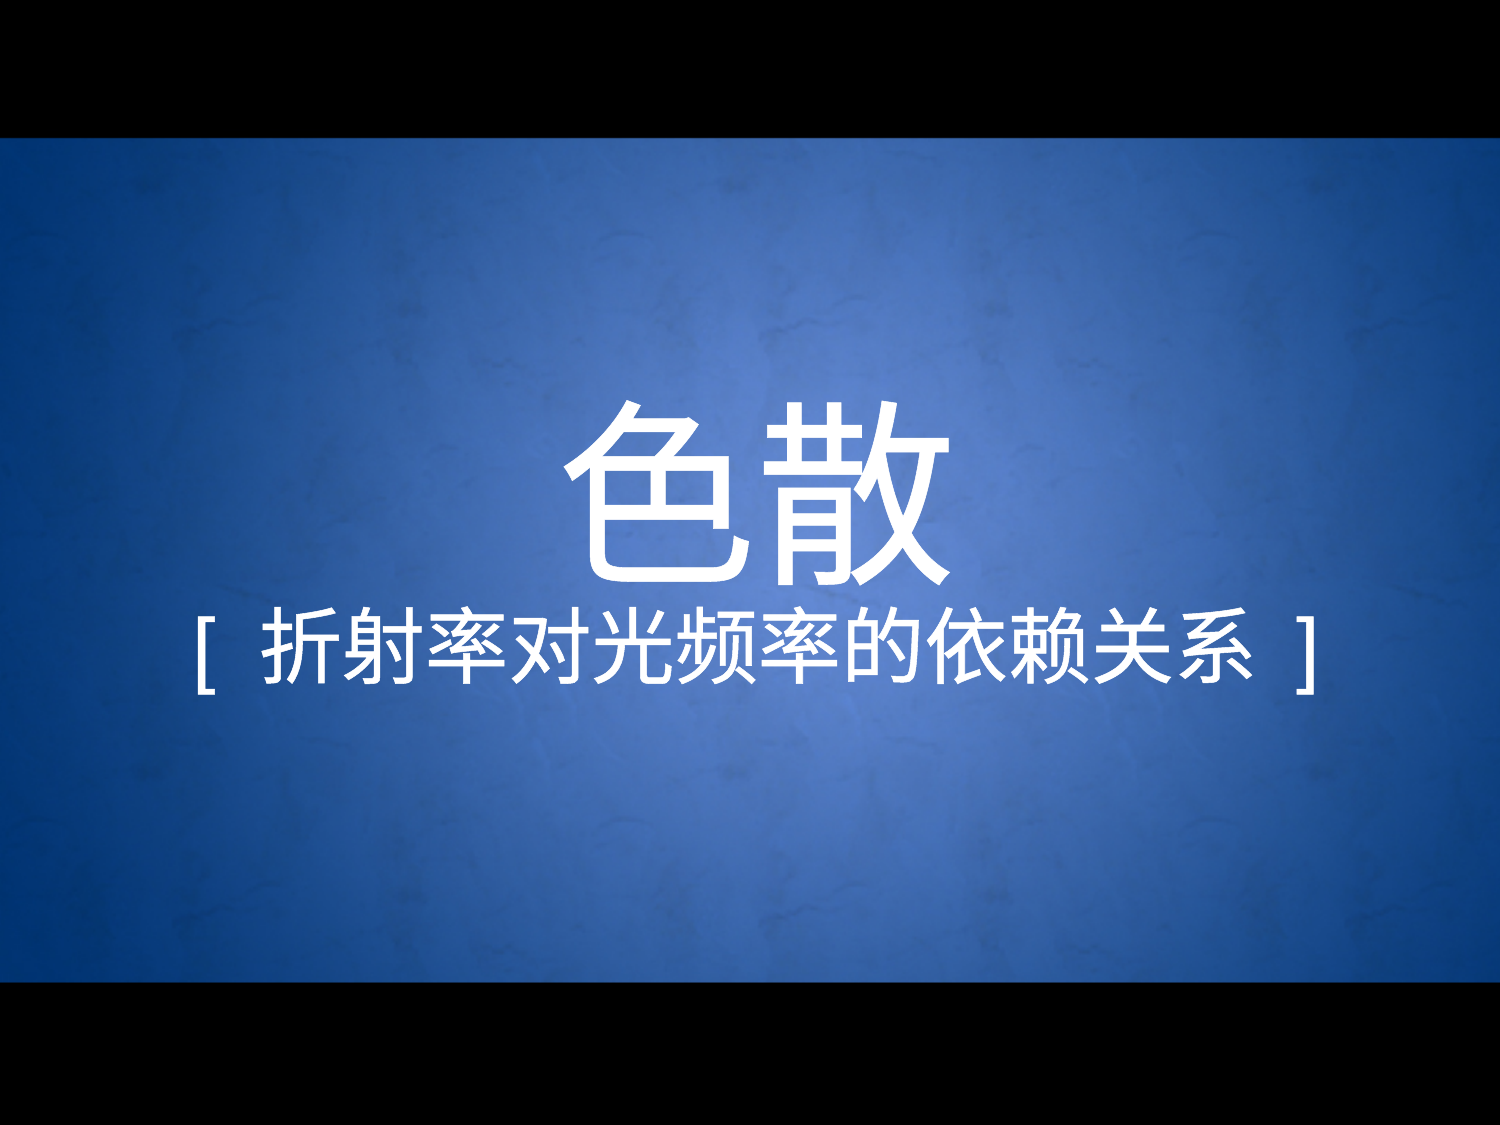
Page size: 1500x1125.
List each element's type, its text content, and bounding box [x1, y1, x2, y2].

picture [0, 0, 1500, 1125]
text_box 色散 [501, 361, 1010, 586]
text_box [ 折射率对光频率的依赖关系 ] [119, 586, 1393, 702]
